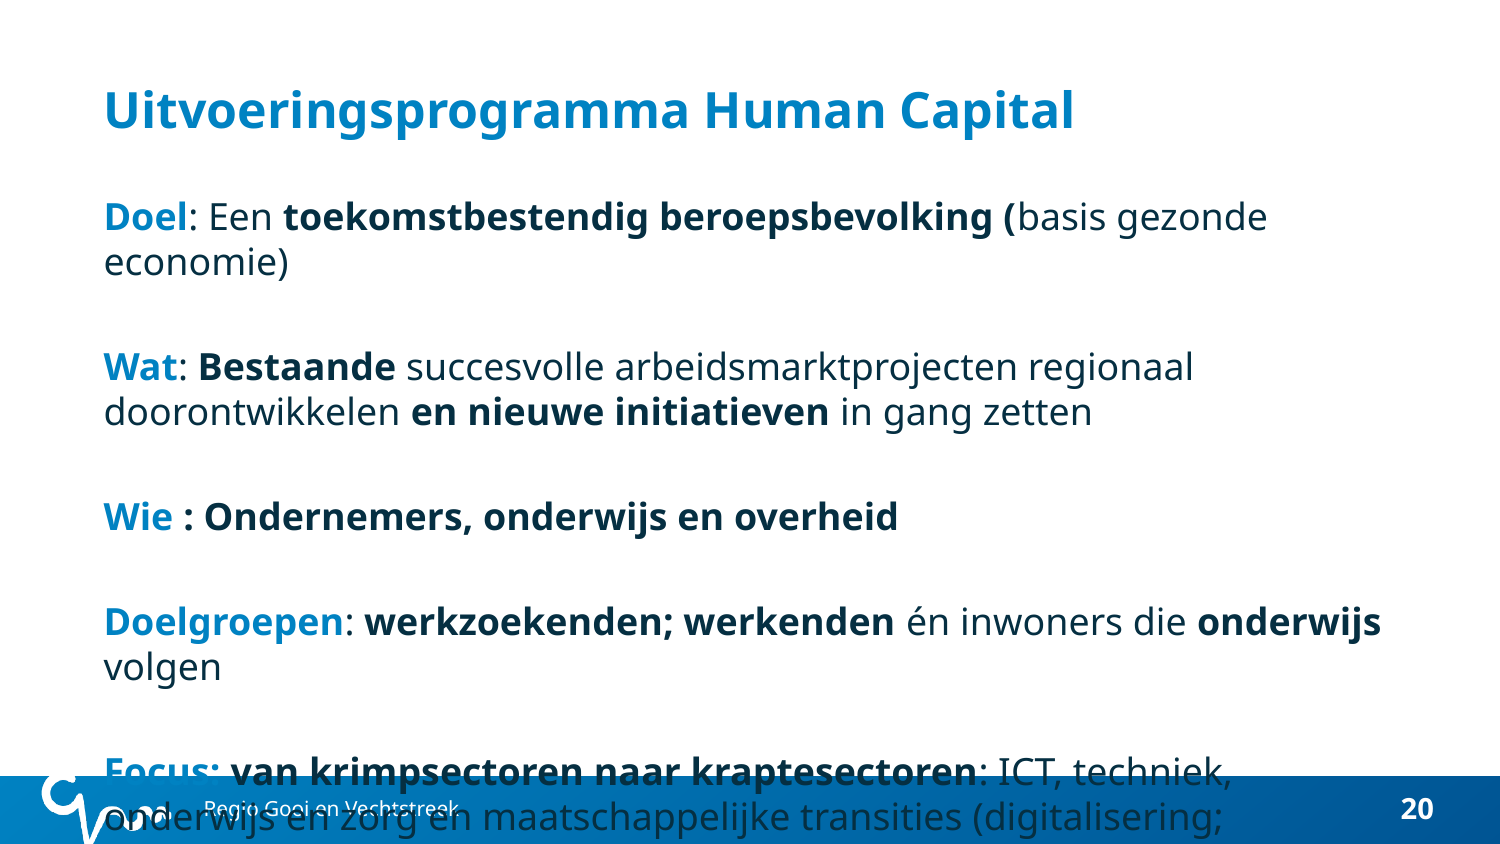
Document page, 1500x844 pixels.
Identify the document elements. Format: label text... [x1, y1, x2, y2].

list Doel: Een toekomstbestendig beroepsbevolking (basis gezonde economie) Wat: Bestaande succesvolle arbeidsmarktprojecten regionaal doorontwikkelen en nieuwe initiatieven in gang zetten Wie : Ondernemers, onderwijs en overheid Doelgroepen: werkzoekenden; werkenden én inwoners die onderwijs volgen Focus: van krimpsectoren naar kraptesectoren: ICT, techniek, onderwijs en zorg en maatschappelijke transities (digitalisering; energietransitie) [88, 185, 1412, 751]
picture [141, 807, 152, 817]
picture [155, 813, 164, 822]
picture [124, 819, 129, 829]
picture [133, 813, 142, 830]
title Uitvoeringsprogramma Human Capital [88, 70, 1412, 160]
picture [42, 776, 120, 844]
